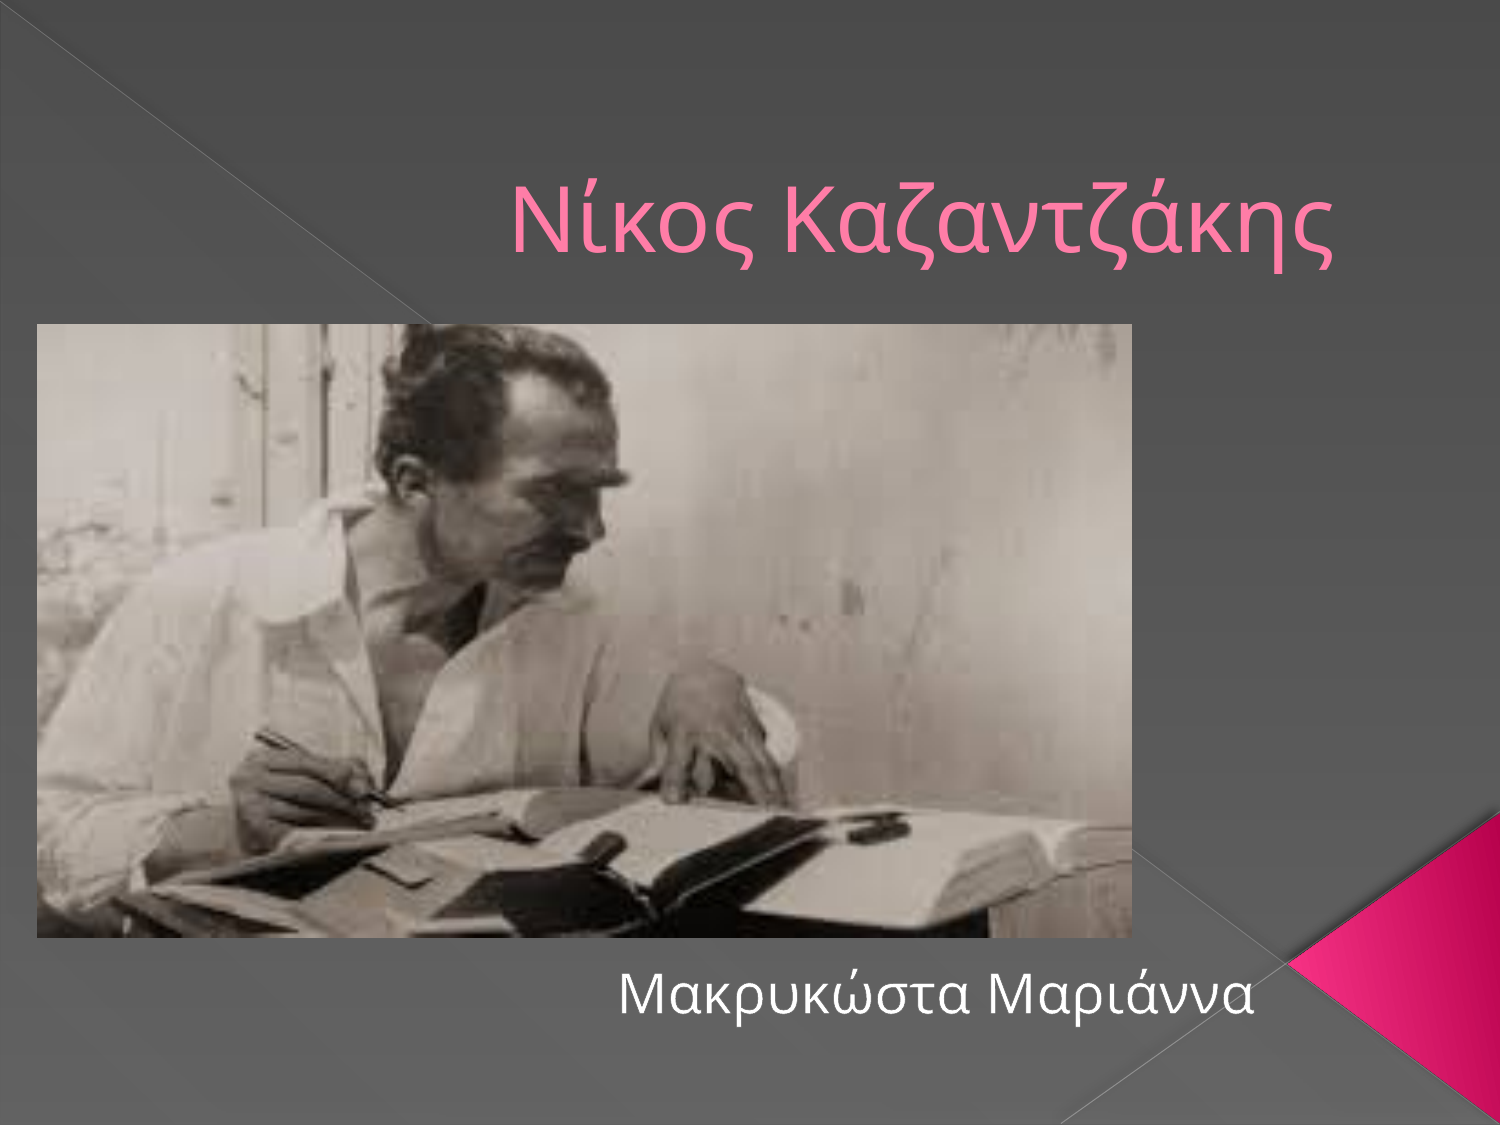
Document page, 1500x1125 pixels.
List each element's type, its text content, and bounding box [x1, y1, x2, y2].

picture [37, 324, 1132, 938]
subtitle Μακρυκώστα Μαριάννα [575, 950, 1275, 1088]
title Νίκος Καζαντζάκης [75, 37, 1350, 279]
